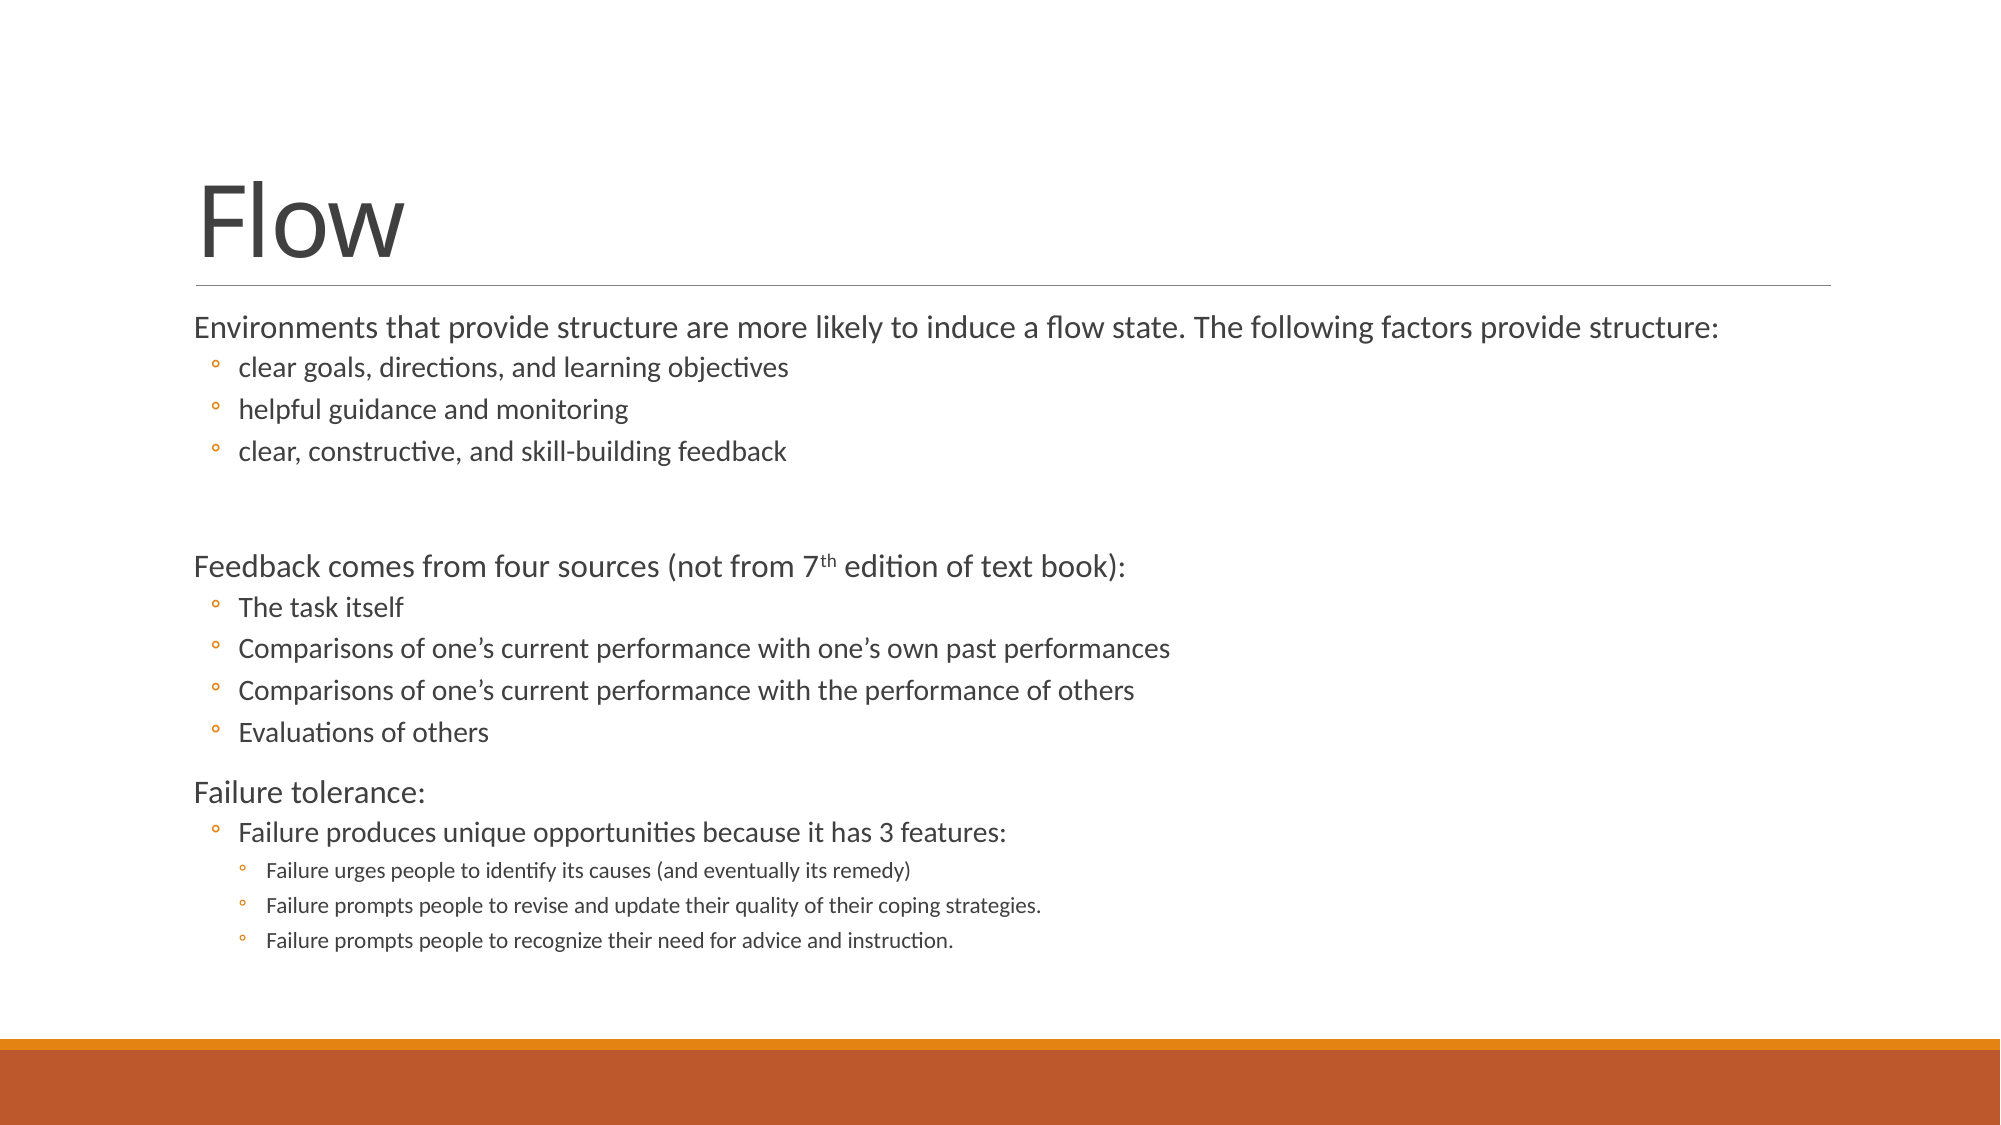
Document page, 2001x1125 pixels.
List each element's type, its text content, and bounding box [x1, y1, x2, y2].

title Flow [180, 47, 1830, 285]
list Environments that provide structure are more likely to induce a flow state. The following factors provide structure: clear goals, directions, and learning objectives helpful guidance and monitoring clear, constructive, and skill-building feedback Feedback comes from four sources (not from 7th edition of text book): The task itself Comparisons of one’s current performance with one’s own past performances Comparisons of one’s current performance with the performance of others Evaluations of others Failure tolerance: Failure produces unique opportunities because it has 3 features: Failure urges people to identify its causes (and eventually its remedy) Failure prompts people to revise and update their quality of their coping strategies. Failure prompts people to recognize their need for advice and instruction. [180, 302, 1830, 963]
